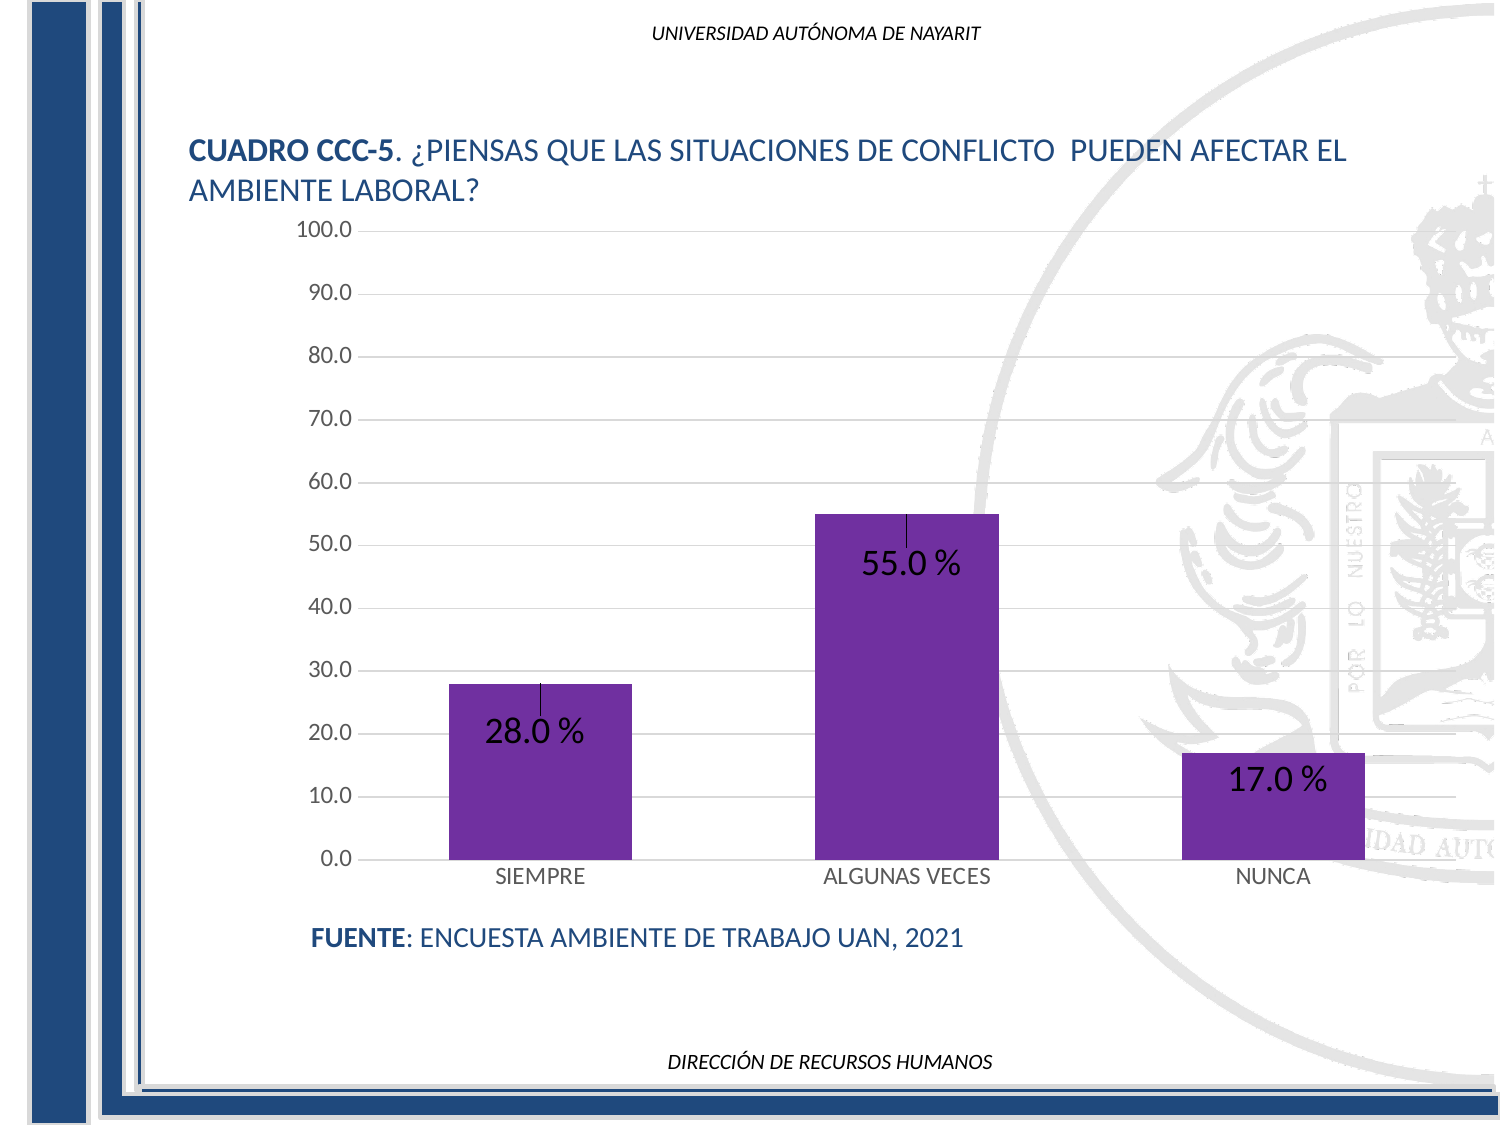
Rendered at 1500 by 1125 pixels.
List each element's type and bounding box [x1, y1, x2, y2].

chart [271, 204, 1481, 905]
text_box [29, 0, 1500, 1125]
